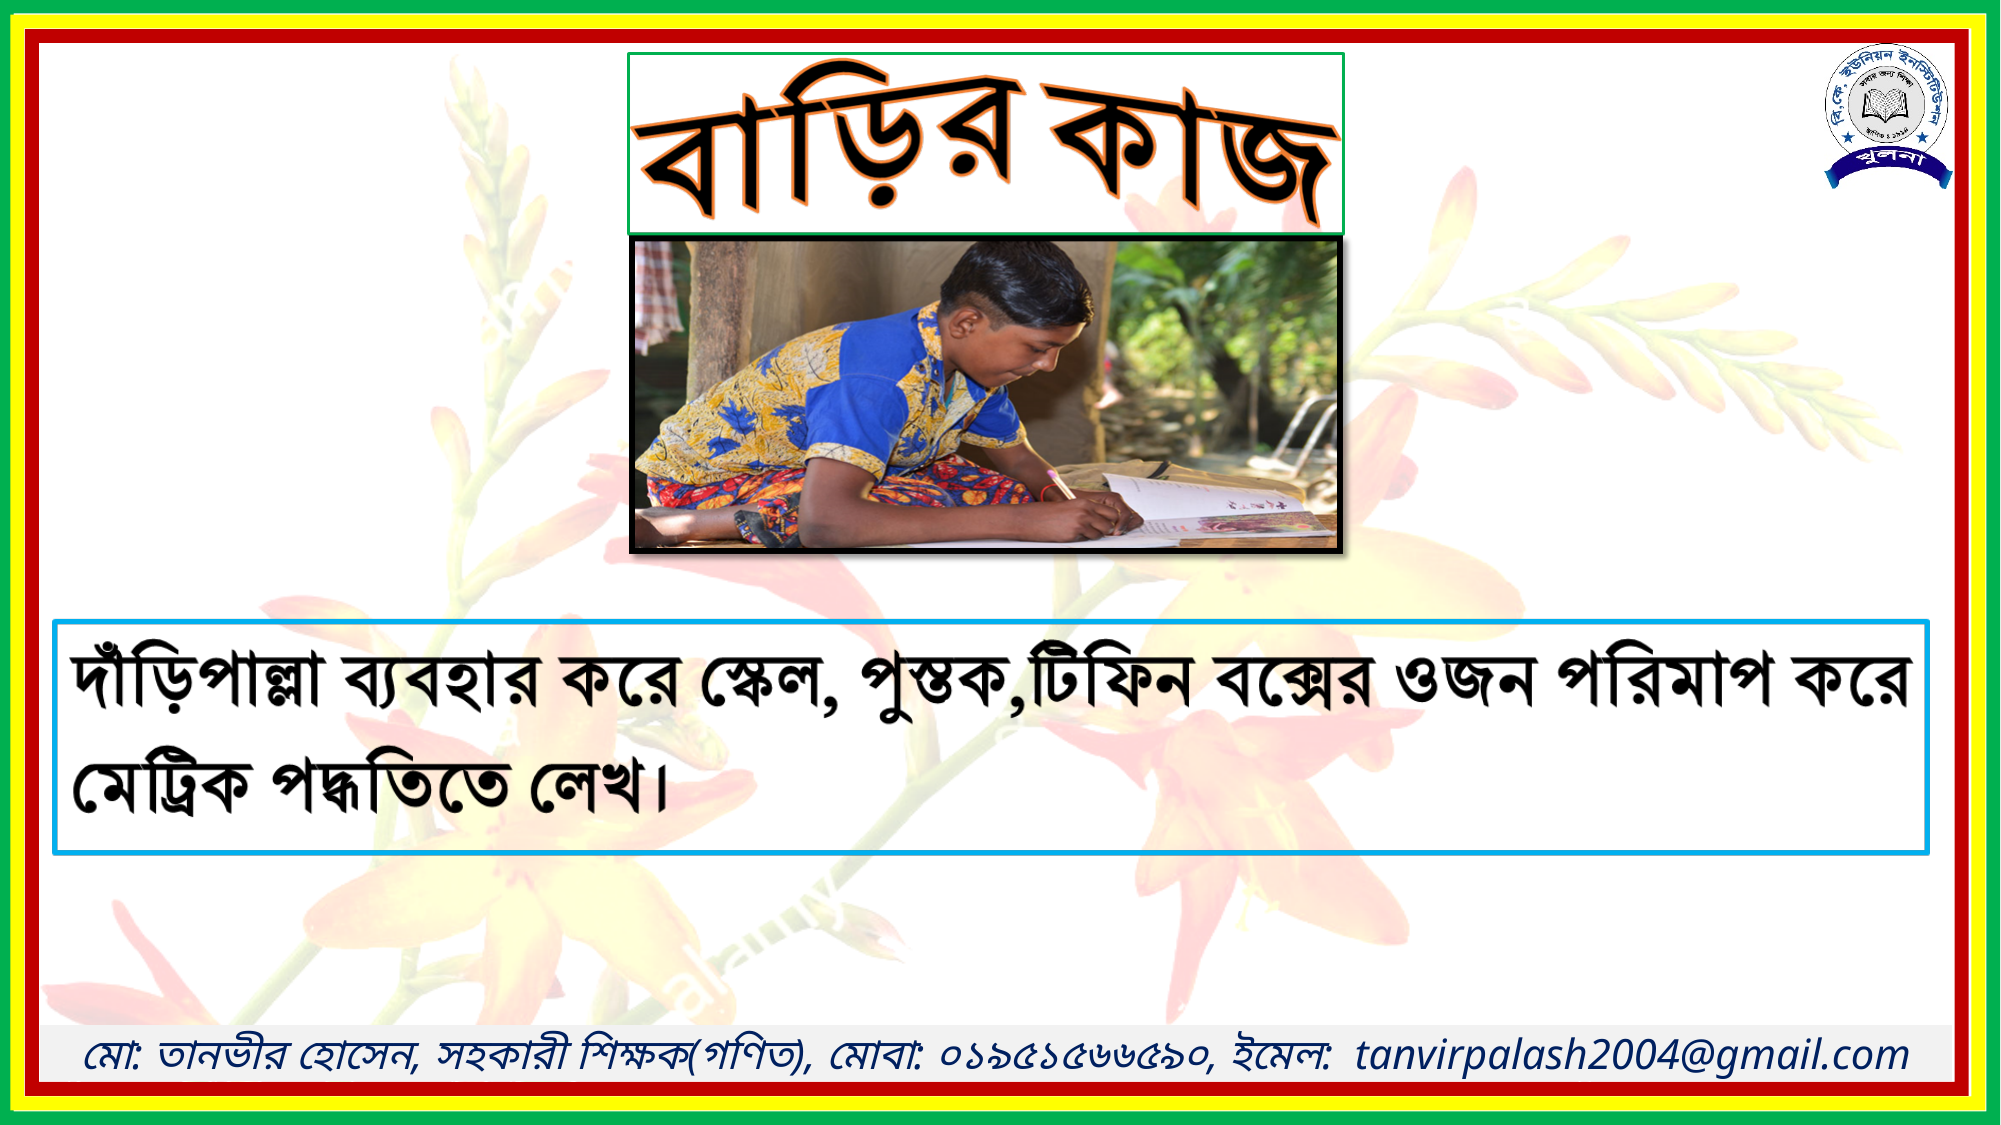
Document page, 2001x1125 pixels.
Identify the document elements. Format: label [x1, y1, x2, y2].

picture [58, 625, 1924, 850]
picture [1824, 43, 1953, 189]
picture [48, 618, 1934, 861]
picture [625, 52, 1356, 567]
